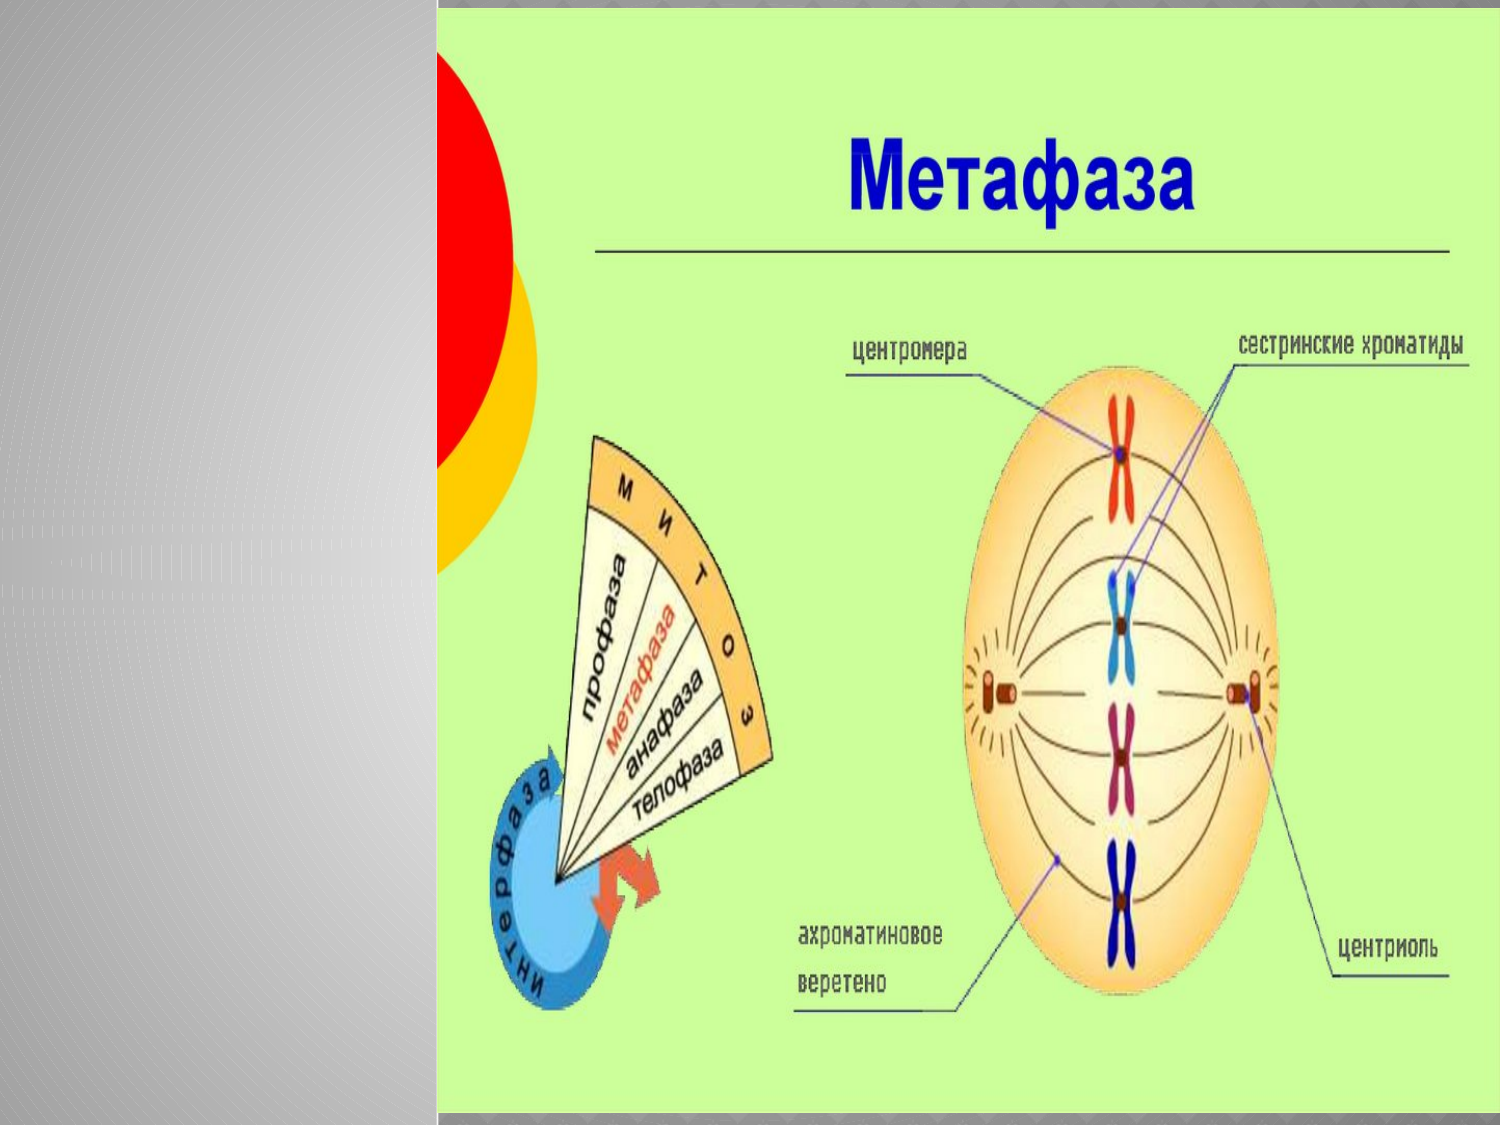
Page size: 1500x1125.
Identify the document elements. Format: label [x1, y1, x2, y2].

picture [437, 8, 1500, 1114]
